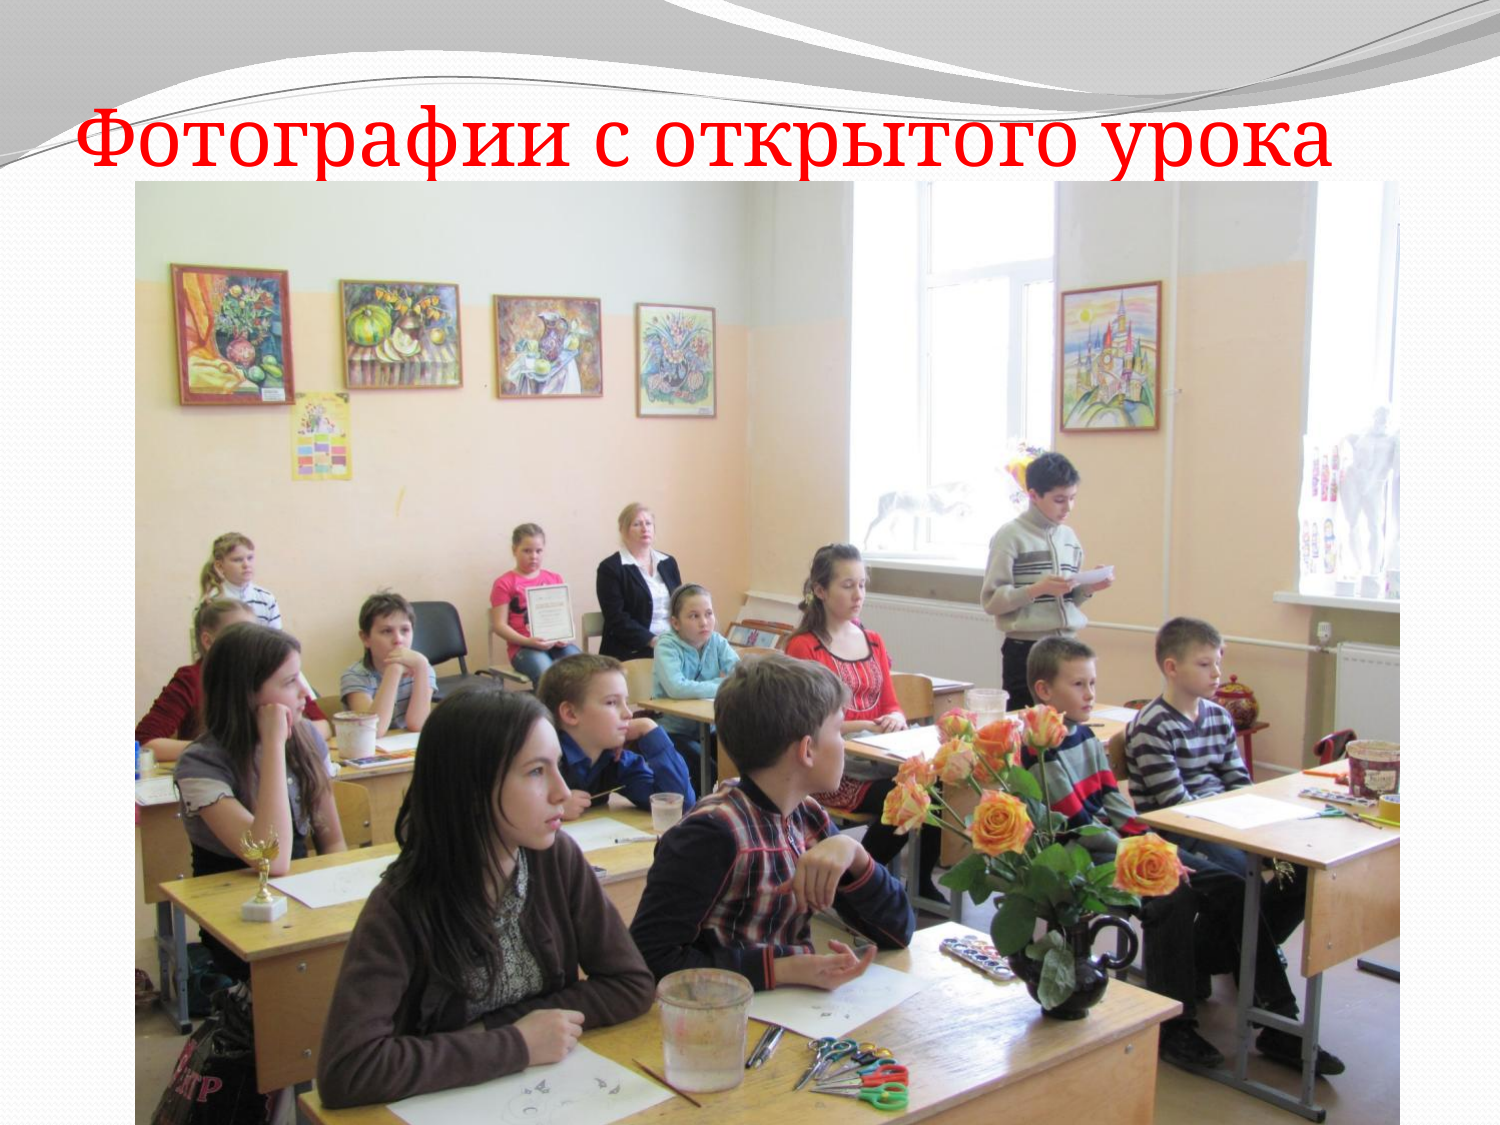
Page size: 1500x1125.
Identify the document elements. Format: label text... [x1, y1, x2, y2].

title Фотографии с открытого урока [75, 0, 1425, 183]
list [135, 181, 1400, 1125]
